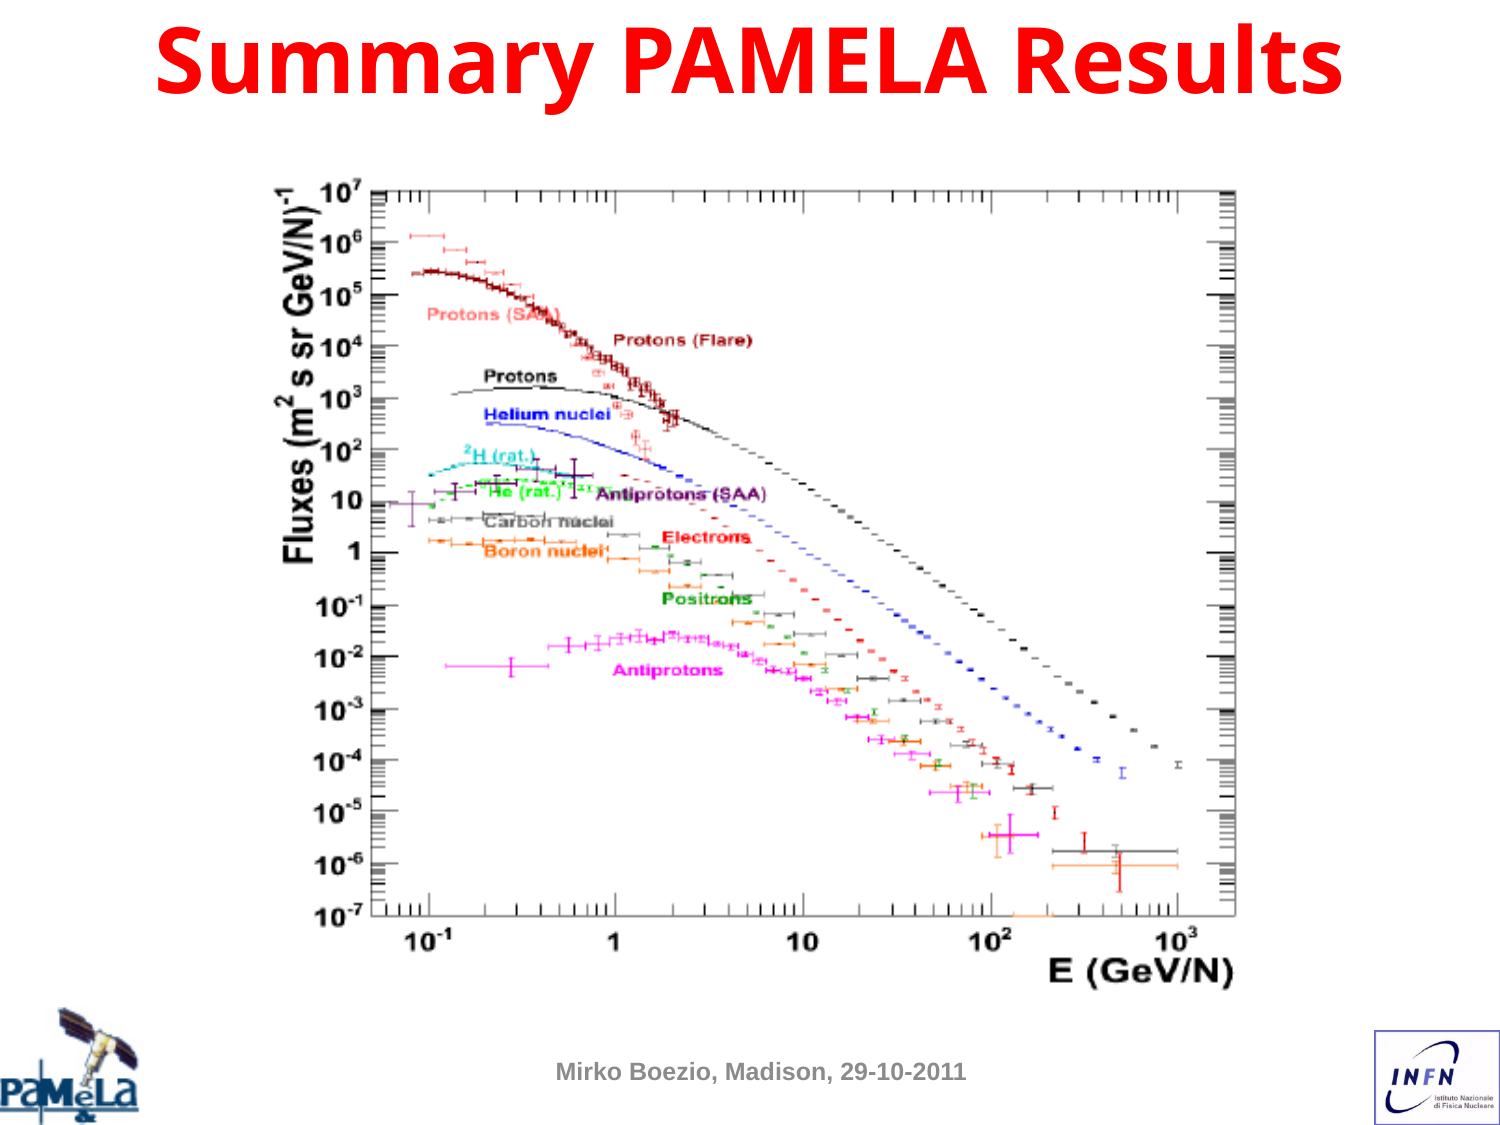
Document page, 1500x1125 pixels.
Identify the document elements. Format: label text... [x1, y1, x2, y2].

footer Mirko Boezio, Madison, 29-10-2011 [468, 1042, 1055, 1103]
picture [248, 148, 1259, 1001]
picture [1374, 1030, 1500, 1125]
text_box Summary PAMELA Results [0, 0, 1500, 130]
picture [0, 1006, 147, 1125]
